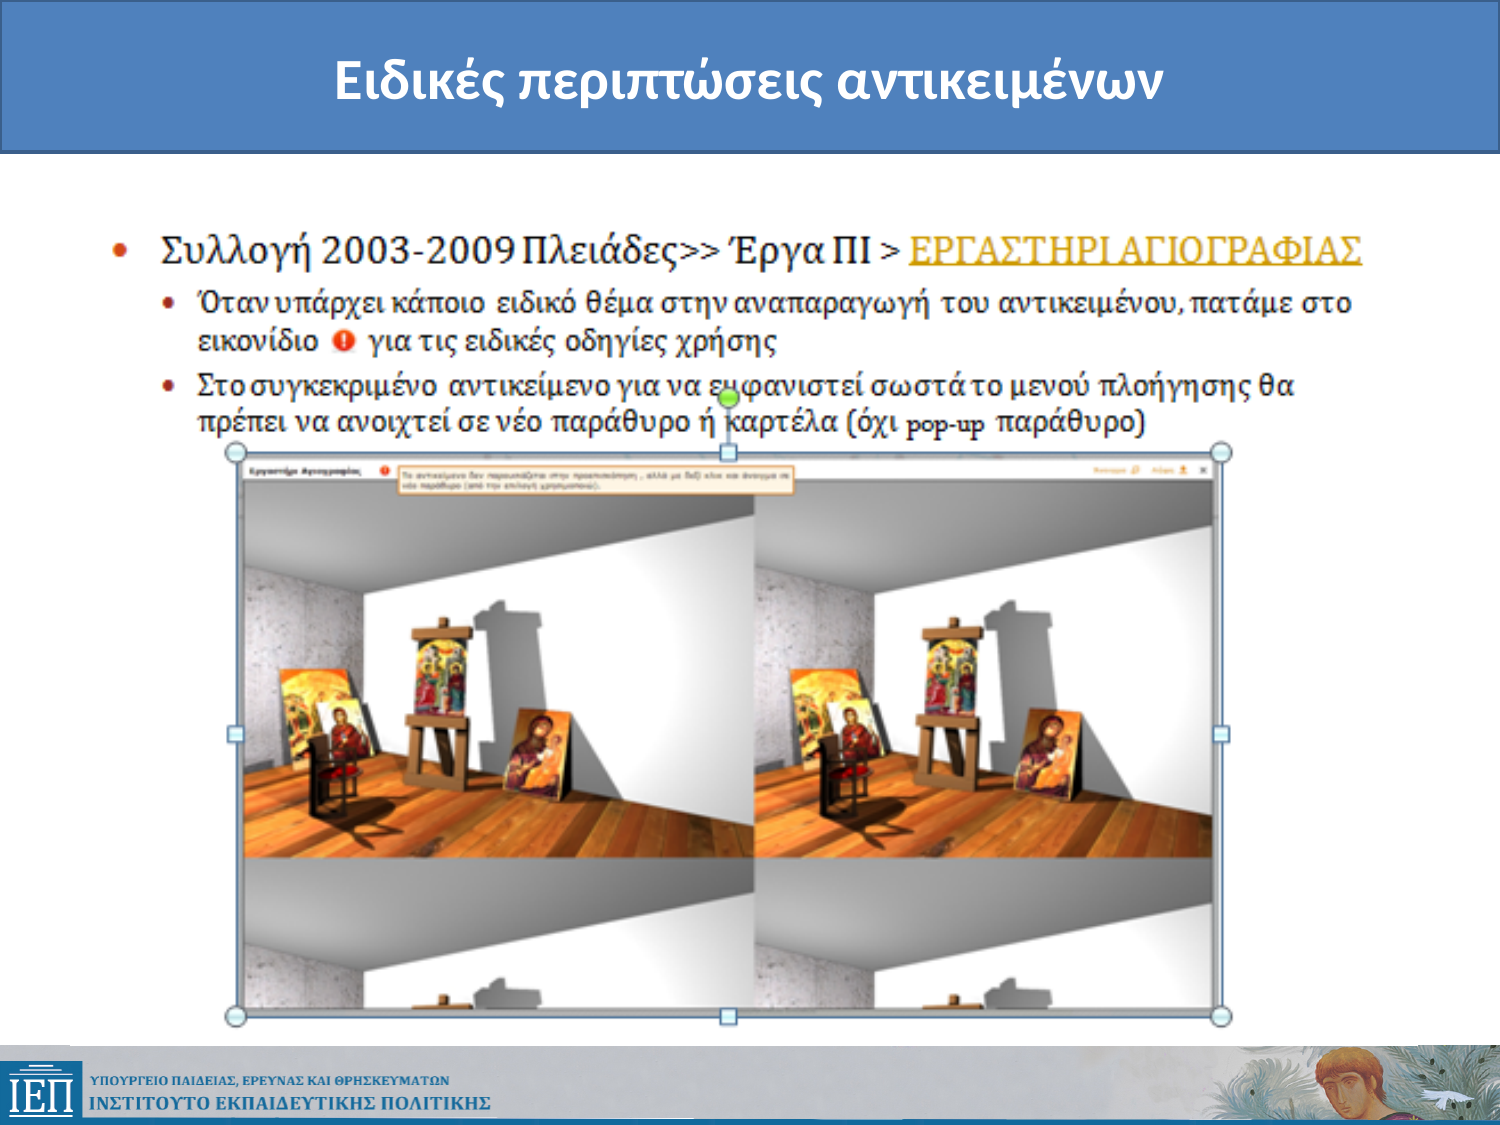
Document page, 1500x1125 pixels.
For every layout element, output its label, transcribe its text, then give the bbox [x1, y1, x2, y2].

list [70, 198, 1419, 1047]
picture [0, 1045, 1500, 1125]
title Ειδικές περιπτώσεις αντικειμένων [0, 0, 1500, 154]
